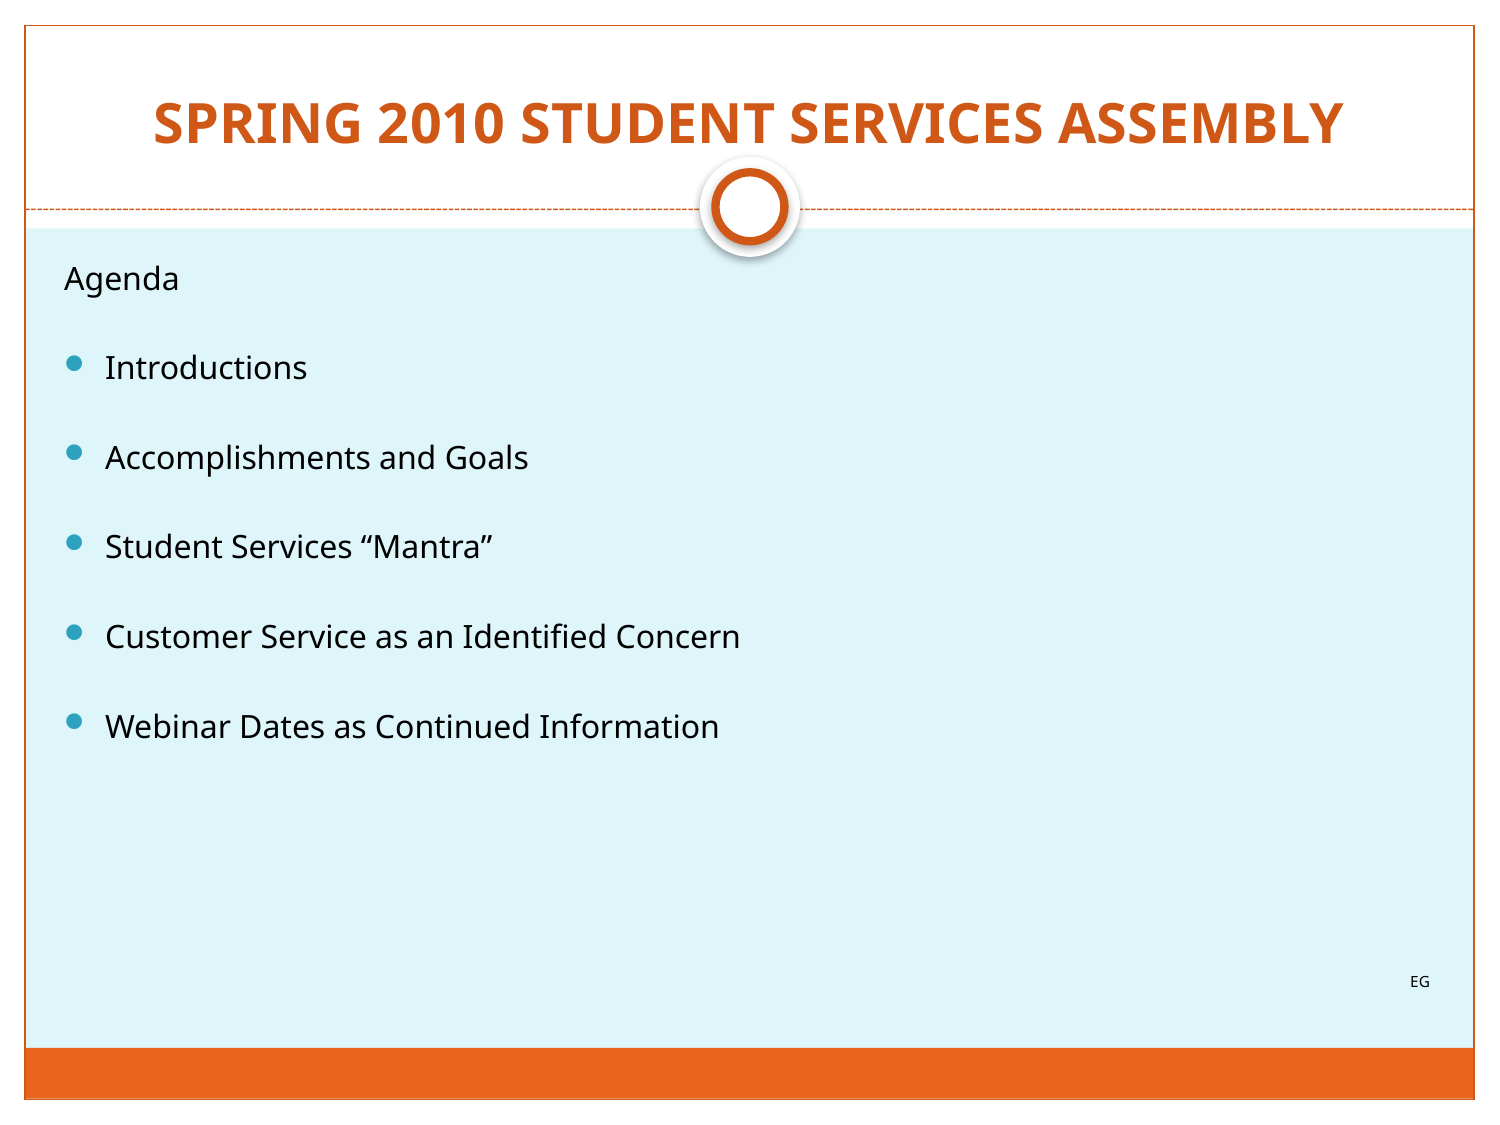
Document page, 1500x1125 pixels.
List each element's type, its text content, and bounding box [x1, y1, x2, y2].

title SPRING 2010 STUDENT SERVICES ASSEMBLY [49, 37, 1450, 162]
list Agenda Introductions Accomplishments and Goals Student Services “Mantra” Customer Service as an Identified Concern Webinar Dates as Continued Information EG [49, 250, 1445, 1001]
